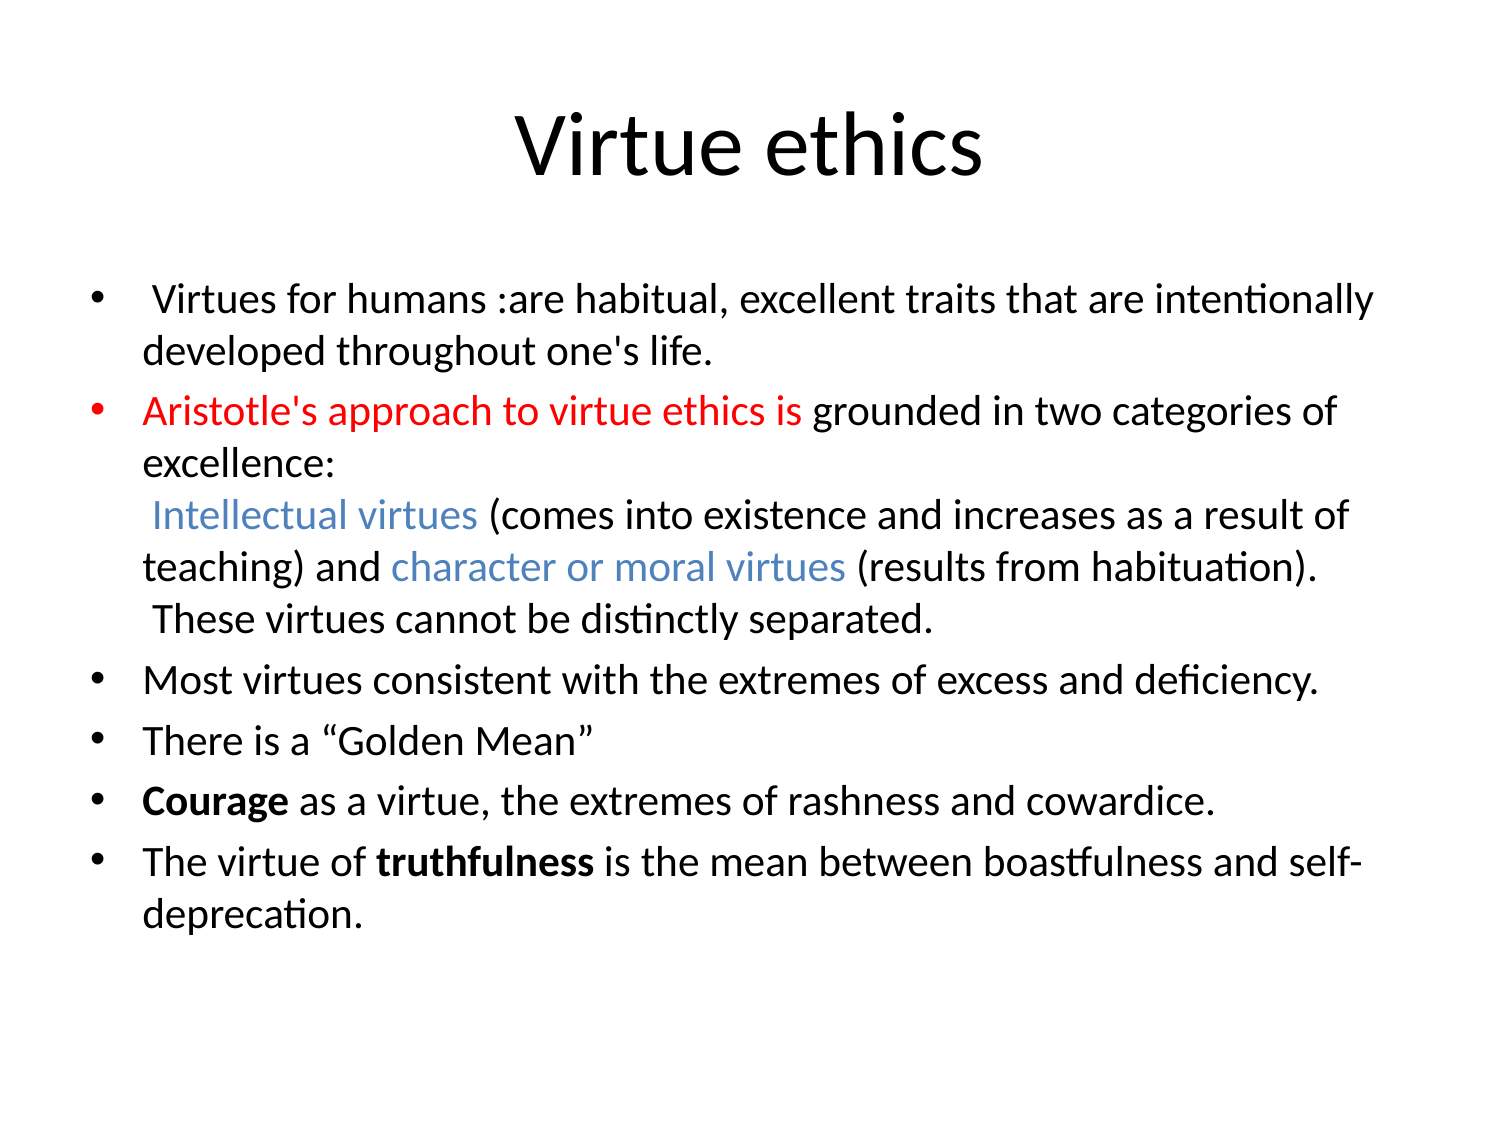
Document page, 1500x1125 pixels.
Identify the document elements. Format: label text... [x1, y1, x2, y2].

title Virtue ethics [75, 45, 1425, 233]
list Virtues for humans :are habitual, excellent traits that are intentionally developed throughout one's life. Aristotle's approach to virtue ethics is grounded in two categories of excellence: Intellectual virtues (comes into existence and increases as a result of teaching) and character or moral virtues (results from habituation). These virtues cannot be distinctly separated. Most virtues consistent with the extremes of excess and deficiency. There is a “Golden Mean” Courage as a virtue, the extremes of rashness and cowardice. The virtue of truthfulness is the mean between boastfulness and self-deprecation. [75, 262, 1425, 1005]
